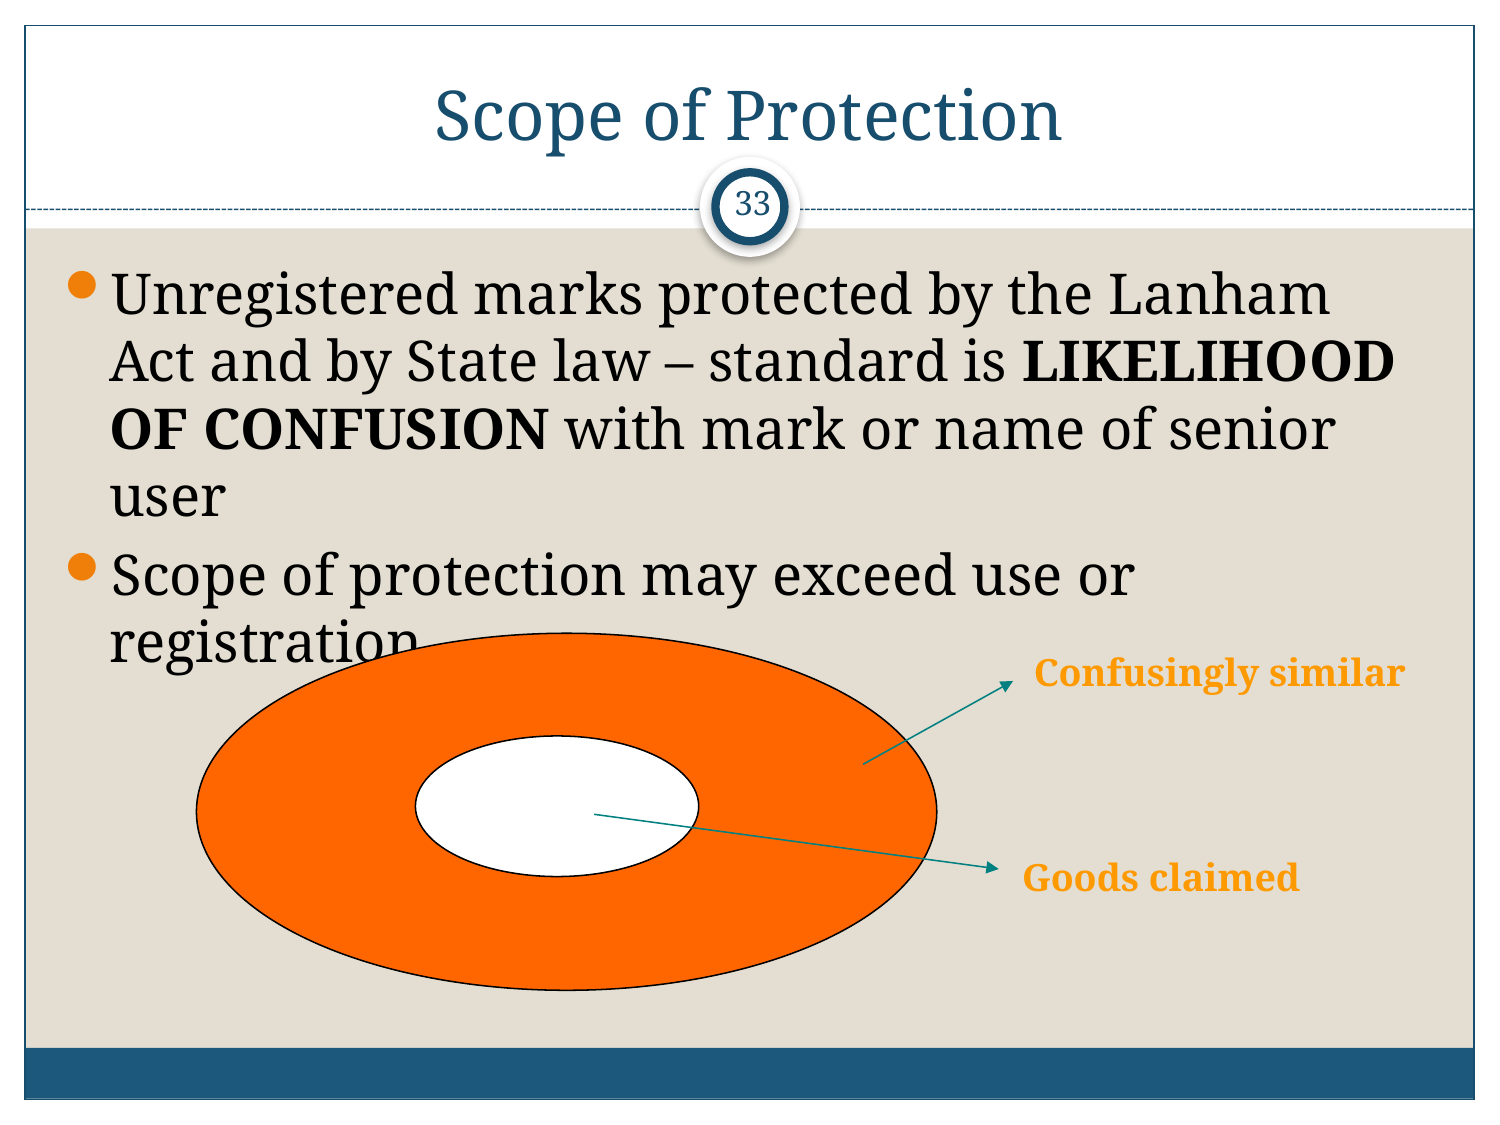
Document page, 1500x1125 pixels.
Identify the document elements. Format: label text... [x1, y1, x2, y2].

list Unregistered marks protected by the Lanham Act and by State law – standard is LIKELIHOOD OF CONFUSION with mark or name of senior user Scope of protection may exceed use or registration [49, 250, 1445, 1001]
title Scope of Protection [49, 37, 1450, 162]
text_box [415, 735, 699, 877]
text_box [863, 680, 1014, 765]
text_box [196, 633, 937, 991]
text_box Goods claimed [1007, 846, 1326, 907]
text_box Confusingly similar [1019, 641, 1422, 702]
text_box [594, 814, 999, 874]
slide_number 32 [715, 168, 791, 241]
